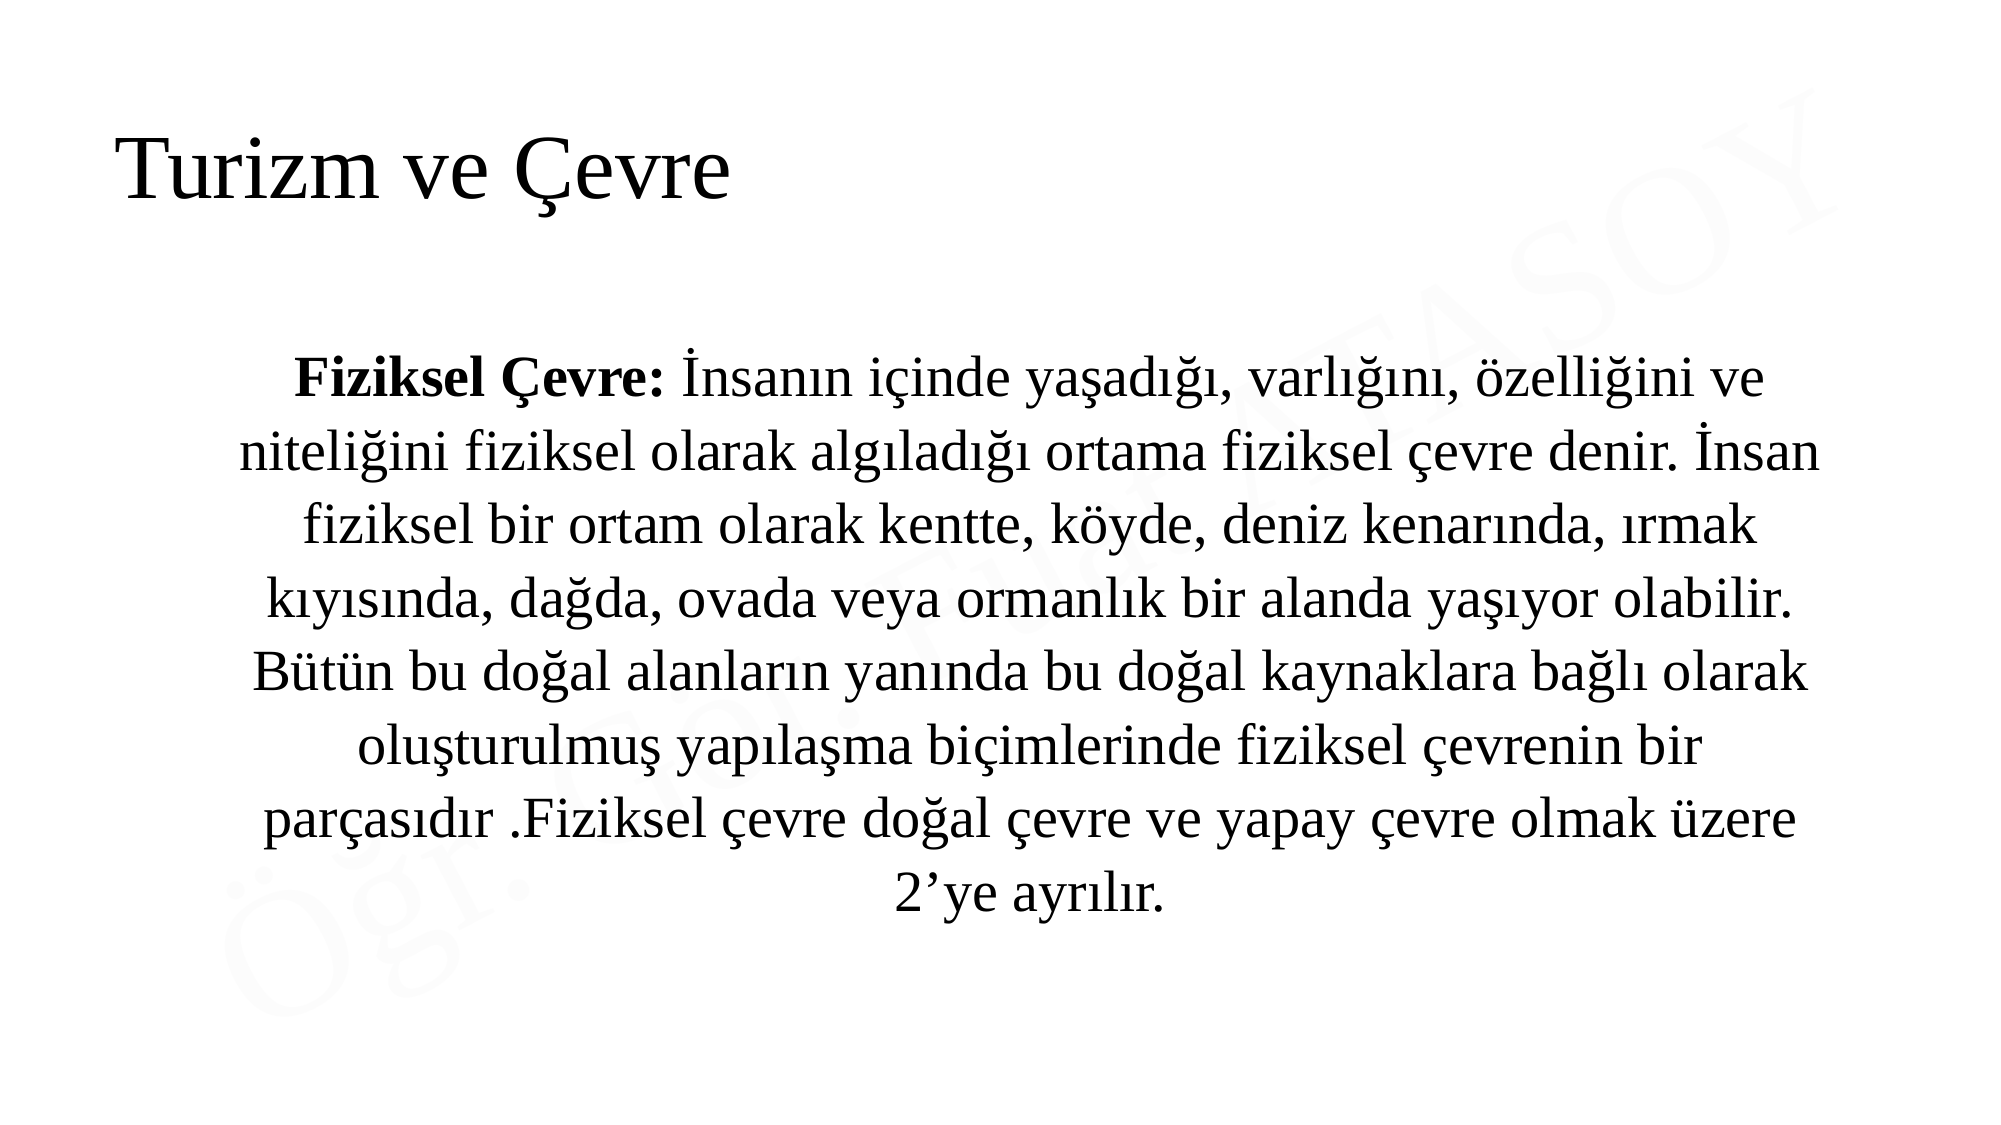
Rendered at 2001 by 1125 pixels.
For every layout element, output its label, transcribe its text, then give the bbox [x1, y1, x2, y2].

text_box Fiziksel Çevre: İnsanın içinde yaşadığı, varlığını, özelliğini ve niteliğini fiziksel olarak algıladığı ortama fiziksel çevre denir. İnsan fiziksel bir ortam olarak kentte, köyde, deniz kenarında, ırmak kıyısında, dağda, ovada veya ormanlık bir alanda yaşıyor olabilir. Bütün bu doğal alanların yanında bu doğal kaynaklara bağlı olarak oluşturulmuş yapılaşma biçimlerinde fiziksel çevrenin bir parçasıdır .Fiziksel çevre doğal çevre ve yapay çevre olmak üzere 2’ye ayrılır. [206, 327, 1855, 931]
title Turizm ve Çevre [99, 55, 1600, 282]
